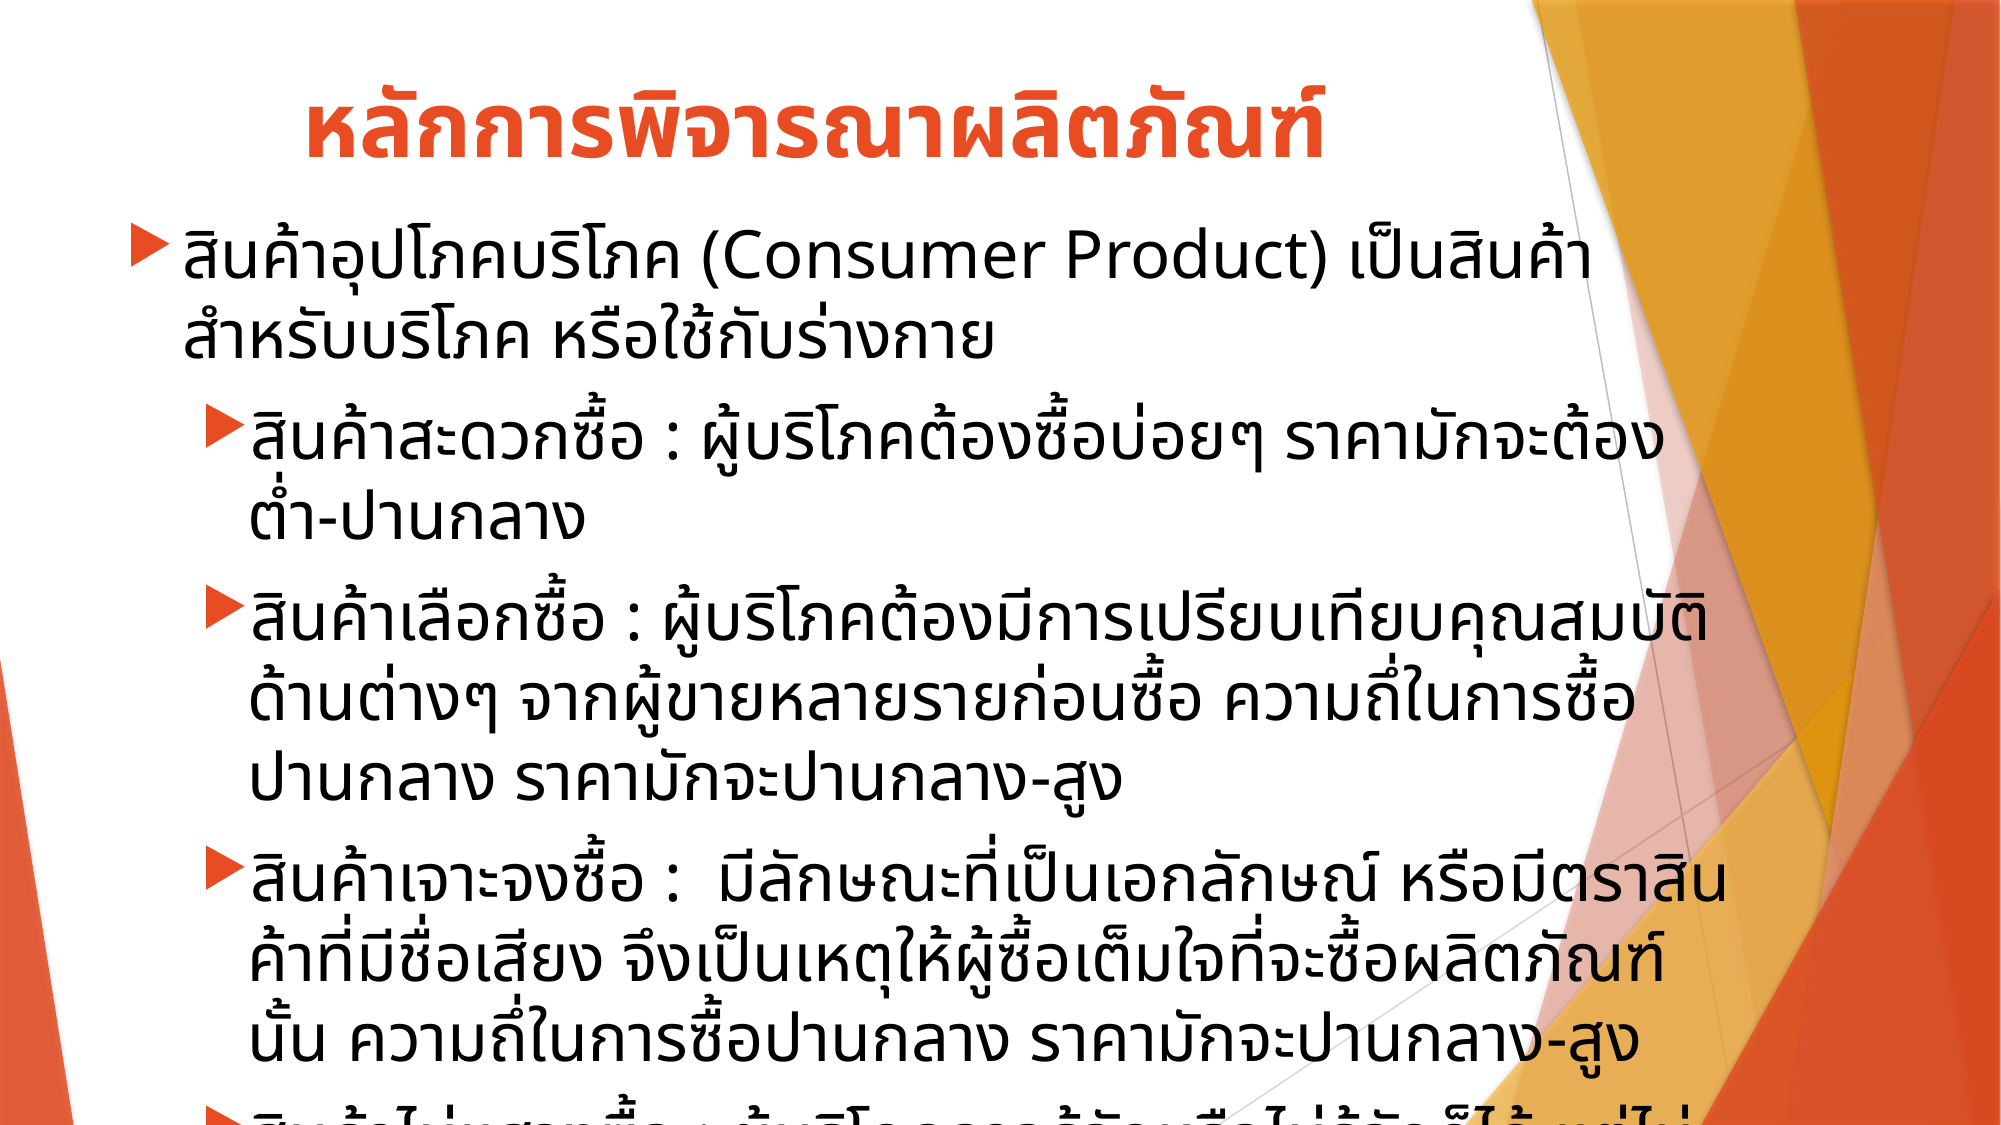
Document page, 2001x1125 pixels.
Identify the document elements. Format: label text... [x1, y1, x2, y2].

list สินค้าอุปโภคบริโภค (Consumer Product) เป็นสินค้าสำหรับบริโภค หรือใช้กับร่างกาย สินค้าสะดวกซื้อ : ผู้บริโภคต้องซื้อบ่อยๆ ราคามักจะต้อง ต่ำ-ปานกลาง สินค้าเลือกซื้อ : ผู้บริโภคต้องมีการเปรียบเทียบคุณสมบัติด้านต่างๆ จากผู้ขายหลายรายก่อนซื้อ ความถึ่ในการซื้อปานกลาง ราคามักจะปานกลาง-สูง สินค้าเจาะจงซื้อ : มีลักษณะที่เป็นเอกลักษณ์ หรือมีตราสินค้าที่มีชื่อเสียง จึงเป็นเหตุให้ผู้ซื้อเต็มใจที่จะซื้อผลิตภัณฑ์นั้น ความถึ่ในการซื้อปานกลาง ราคามักจะปานกลาง-สูง สินค้าไม่แสวงซื้อ : ผู้บริโภคอาจรู้จักหรือไม่รู้จักก็ได้ แต่ไม่เคยคิดที่จะซื้อ (ผู้บริโภคยังไม่รู้จัก หรือ รู้จักแต่ไม่มีความต้องการ) ความถึ่ในการซื้อต่ำ ราคามักจะอยู่ในระดับราคาเฉพาะตัว [111, 204, 1752, 1098]
title หลักการพิจารณาผลิตภัณฑ์ [111, 58, 1522, 204]
